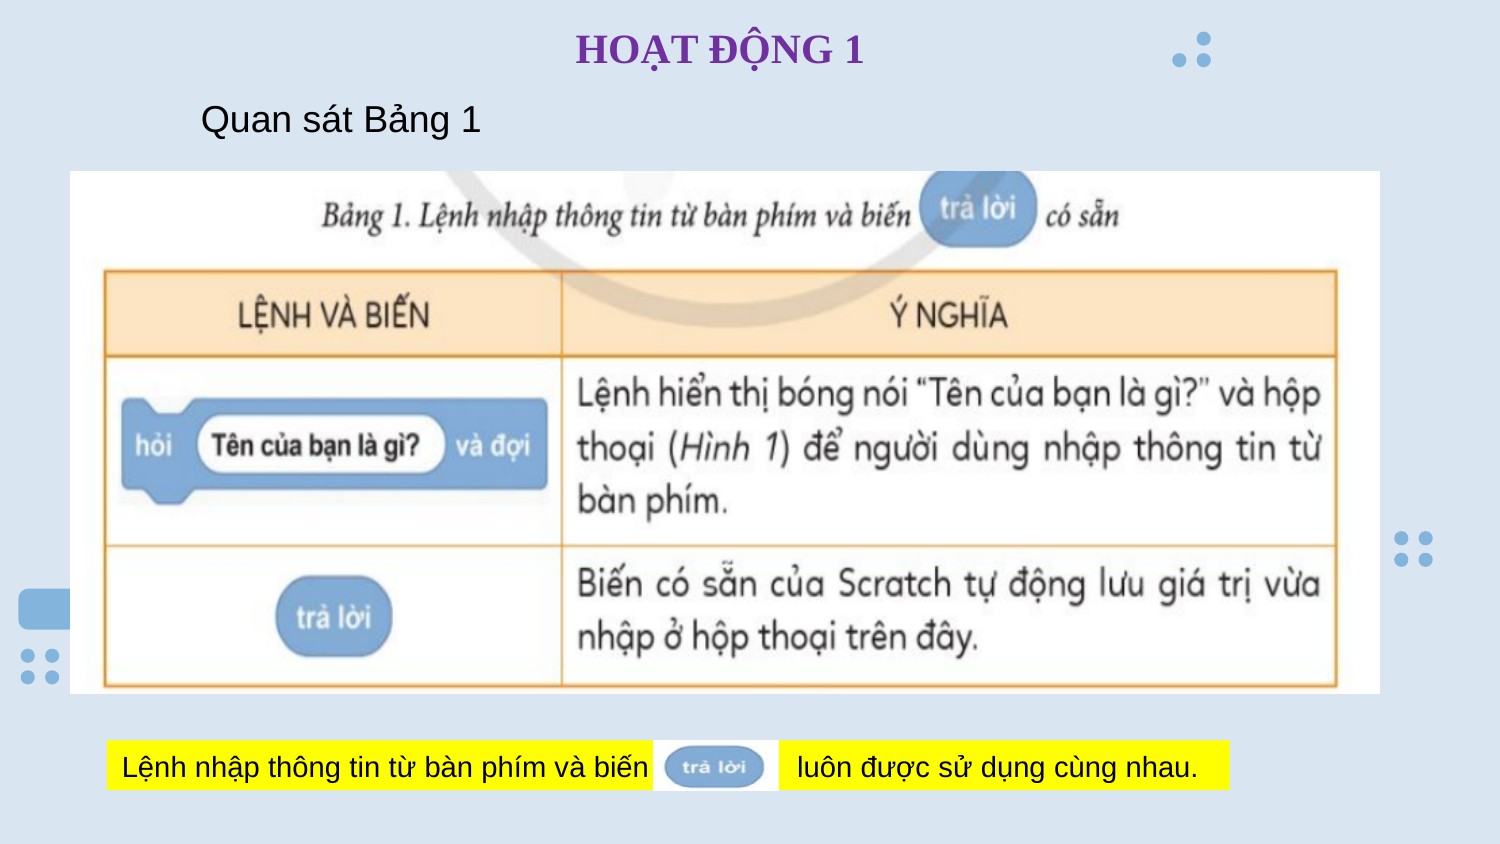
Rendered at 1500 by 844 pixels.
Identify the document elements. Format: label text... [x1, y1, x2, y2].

picture [652, 740, 779, 792]
picture [69, 170, 1380, 695]
text_box HOẠT ĐỘNG 1 [560, 14, 891, 46]
text_box Quan sát Bảng 1 [186, 88, 367, 148]
picture [372, 47, 1113, 161]
text_box Lệnh nhập thông tin từ bàn phím và biến luôn được sử dụng cùng nhau. [107, 740, 650, 791]
text_box Lệnh nhập thông tin từ bàn phím và biến luôn được sử dụng cùng nhau. [779, 740, 1230, 791]
